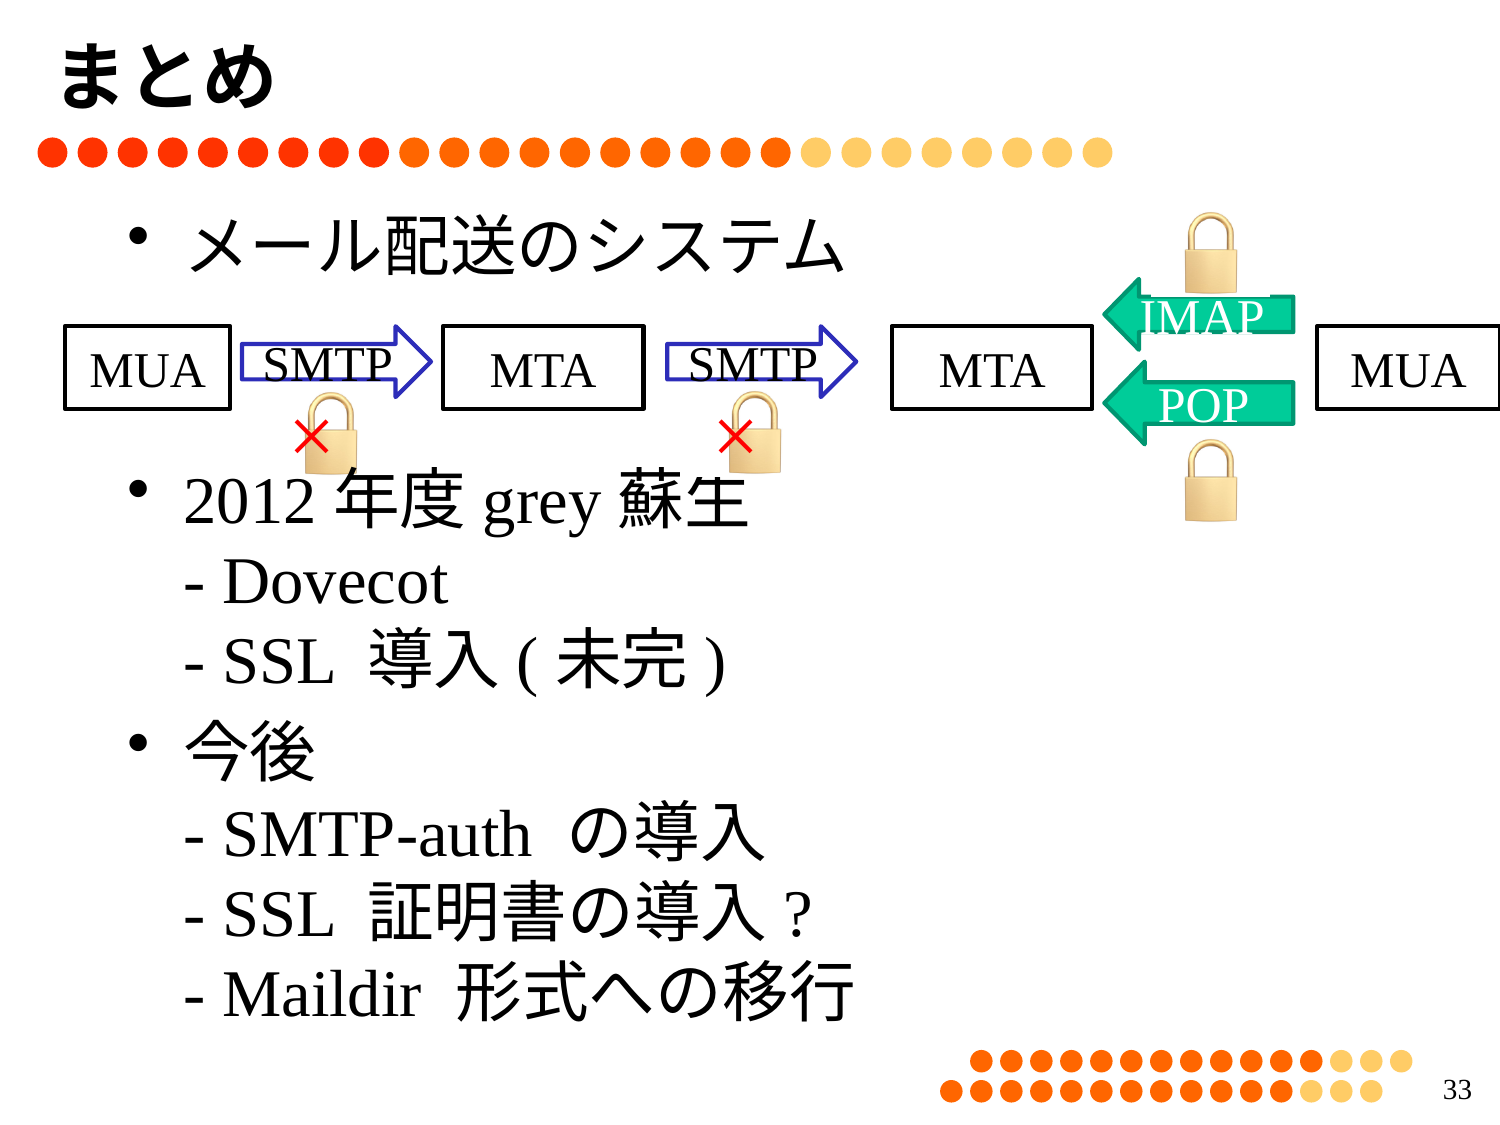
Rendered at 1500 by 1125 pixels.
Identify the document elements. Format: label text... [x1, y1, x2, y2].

slide_number 32 [1174, 1062, 1488, 1101]
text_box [270, 453, 393, 491]
list メール配送のシステム 2012年度grey蘇生 - Dovecot - SSL 導入(未完) 今後 - SMTP-auth の導入 - SSL 証明書の導入? - Maildir 形式への移行 [111, 453, 1388, 997]
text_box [694, 373, 817, 490]
picture [1150, 435, 1270, 525]
picture [1150, 207, 1270, 298]
title まとめ [37, 0, 1363, 151]
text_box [64, 278, 1500, 445]
list メール配送のシステム 2012年度grey蘇生 - Dovecot - SSL 導入(未完) 今後 - SMTP-auth の導入 - SSL 証明書の導入? - Maildir 形式への移行 [111, 196, 1388, 277]
